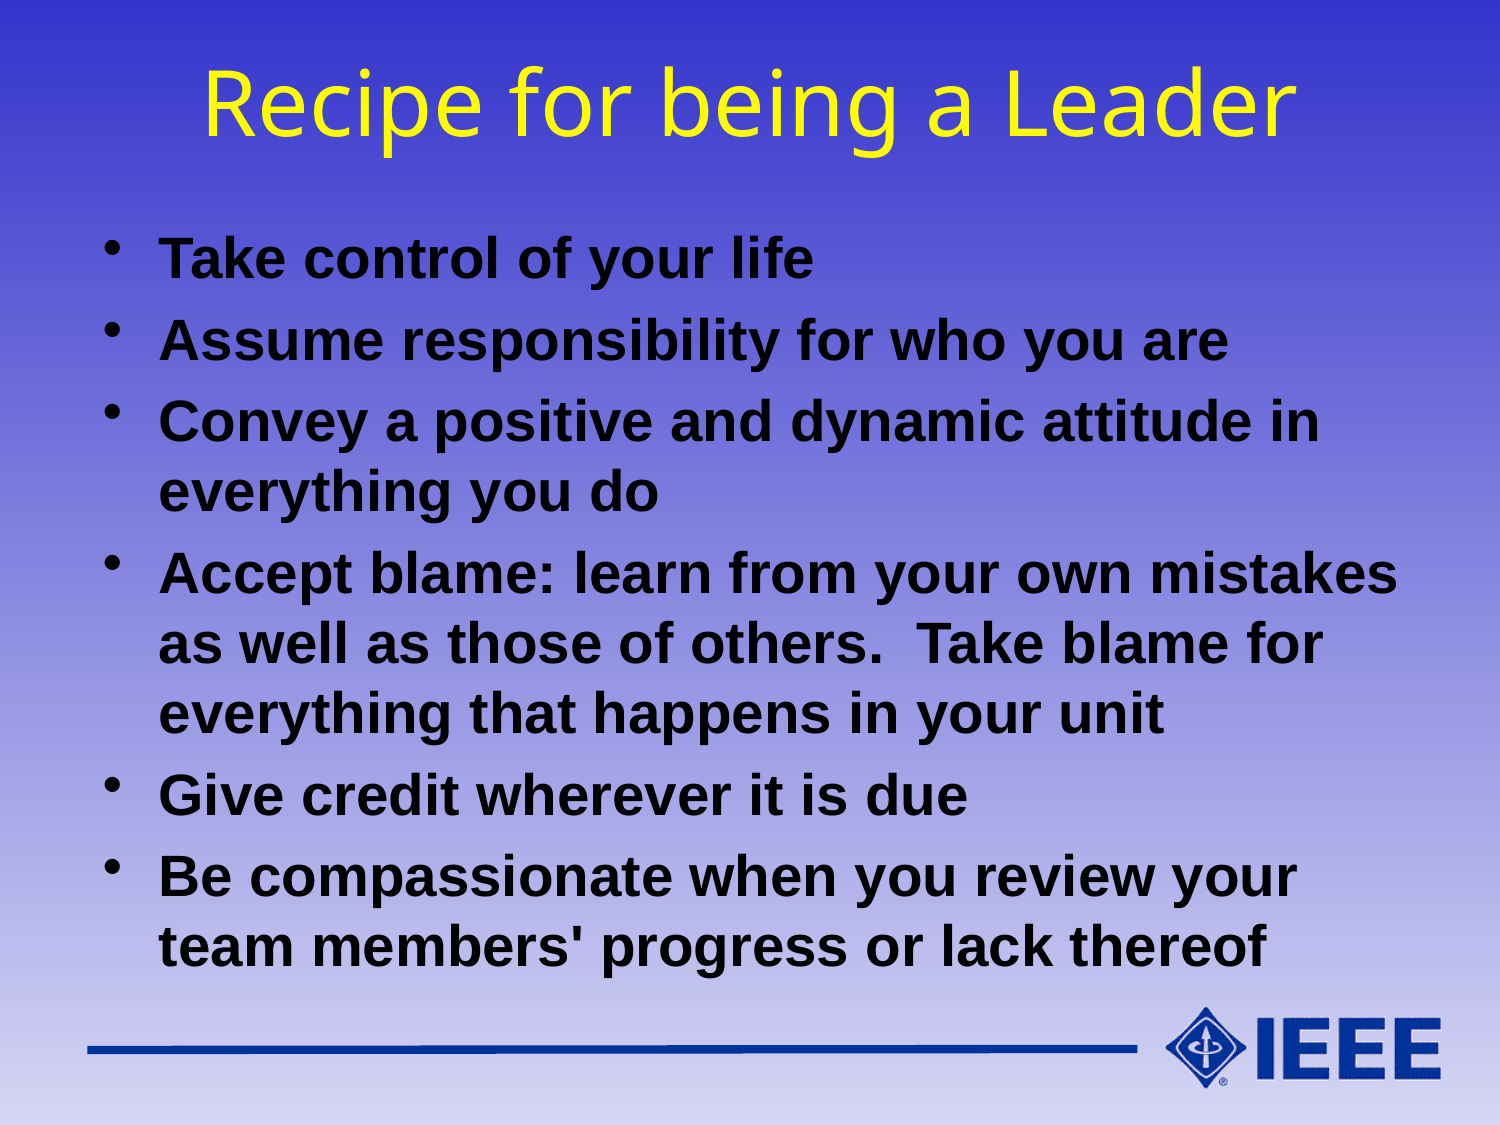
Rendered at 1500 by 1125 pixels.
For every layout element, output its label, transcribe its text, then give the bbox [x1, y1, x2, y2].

title Recipe for being a Leader [0, 37, 1500, 163]
picture [1162, 1013, 1447, 1095]
list Take control of your life Assume responsibility for who you are Convey a positive and dynamic attitude in everything you do Accept blame: learn from your own mistakes as well as those of others. Take blame for everything that happens in your unit Give credit wherever it is due Be compassionate when you review your team members' progress or lack thereof [87, 212, 1450, 1013]
